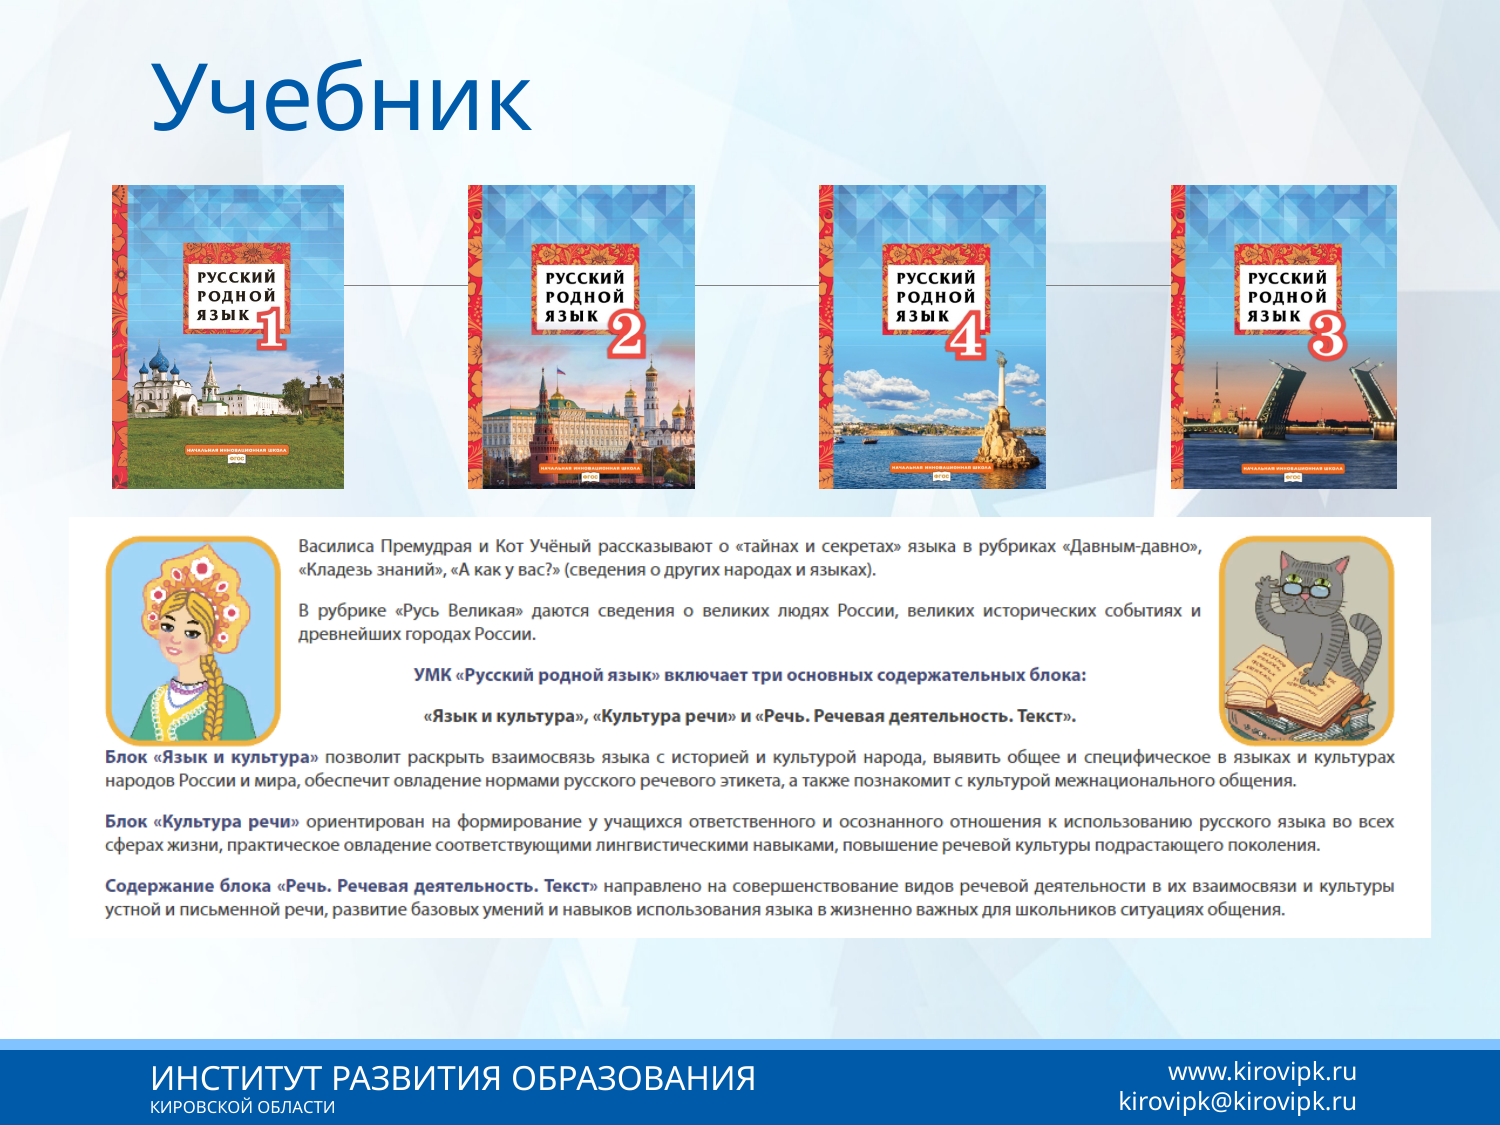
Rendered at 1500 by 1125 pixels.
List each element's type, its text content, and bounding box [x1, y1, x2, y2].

picture [0, 0, 1500, 1039]
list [1170, 184, 1398, 490]
title Учебник [135, 47, 1373, 157]
